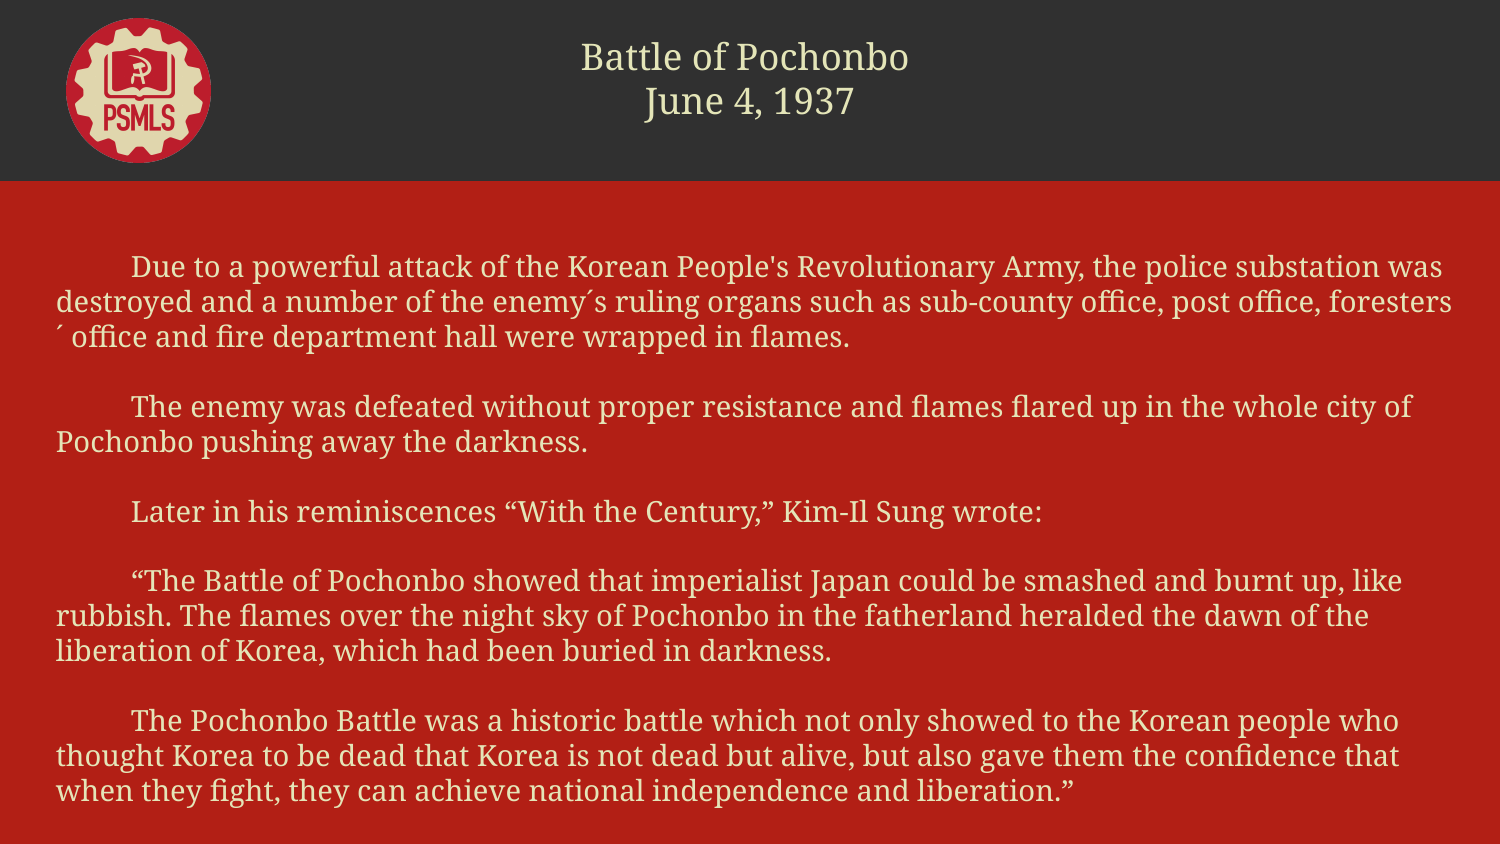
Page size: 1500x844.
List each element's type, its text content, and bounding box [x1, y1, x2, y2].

text_box [0, 0, 1500, 181]
title Battle of Pochonbo June 4, 1937 [342, 18, 1158, 138]
text_box Due to a powerful attack of the Korean People's Revolutionary Army, the police substation was destroyed and a number of the enemy´s ruling organs such as sub-county office, post office, foresters´ office and fire department hall were wrapped in flames. The enemy was defeated without proper resistance and flames flared up in the whole city of Pochonbo pushing away the darkness. Later in his reminiscences “With the Century,” Kim-Il Sung wrote: “The Battle of Pochonbo showed that imperialist Japan could be smashed and burnt up, like rubbish. The flames over the night sky of Pochonbo in the fatherland heralded the dawn of the liberation of Korea, which had been buried in darkness. The Pochonbo Battle was a historic battle which not only showed to the Korean people who thought Korea to be dead that Korea is not dead but alive, but also gave them the confidence that when they fight, they can achieve national independence and liberation.” [40, 180, 1473, 844]
picture [66, 18, 211, 163]
